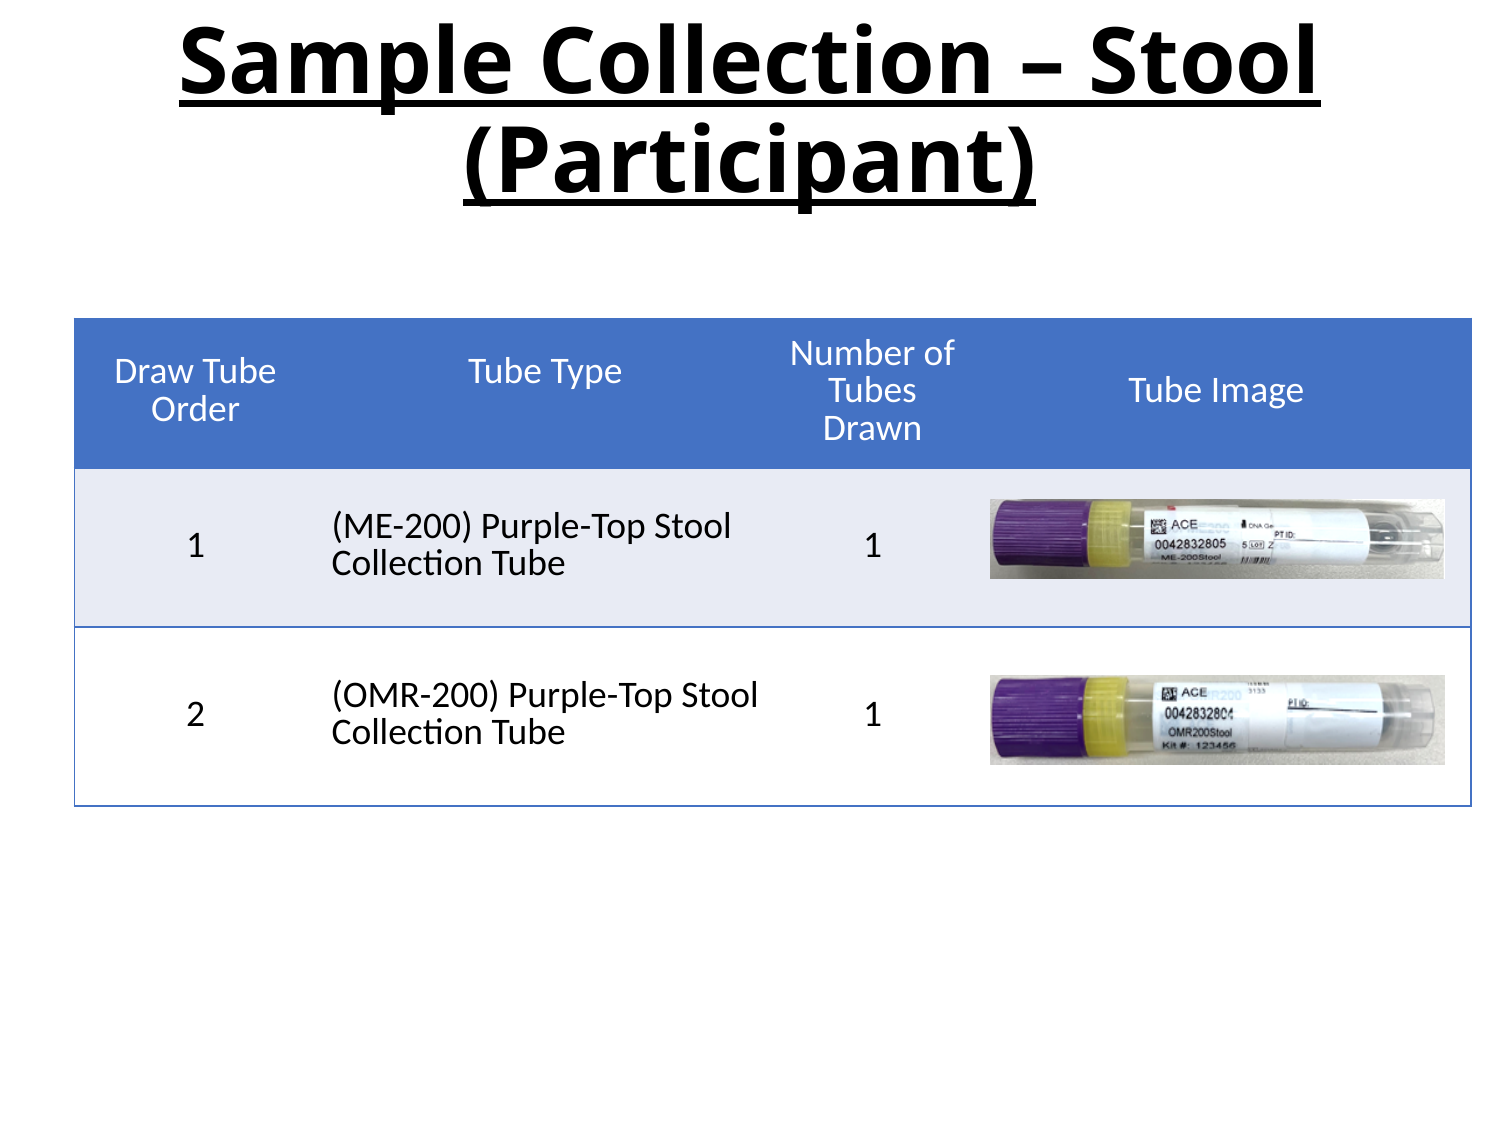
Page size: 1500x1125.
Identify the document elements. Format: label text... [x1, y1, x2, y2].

table_cell (OMR-200) Purple-Top Stool Collection Tube [317, 628, 775, 805]
table_cell 1 [775, 469, 971, 626]
table_cell 2 [75, 628, 317, 805]
table_cell 1 [775, 628, 971, 805]
table_cell (ME-200) Purple-Top Stool Collection Tube [317, 469, 775, 626]
table_header Tube Type [317, 319, 775, 467]
table_cell 1 [75, 469, 317, 626]
table_header Draw Tube Order [75, 319, 317, 467]
picture [990, 499, 1445, 579]
picture [990, 675, 1445, 765]
title Sample Collection – Stool (Participant) [103, 4, 1397, 222]
table_cell [971, 628, 1470, 805]
table_header Tube Image [971, 319, 1470, 467]
table_header Number of Tubes Drawn [775, 319, 971, 467]
table_cell [971, 469, 1470, 626]
